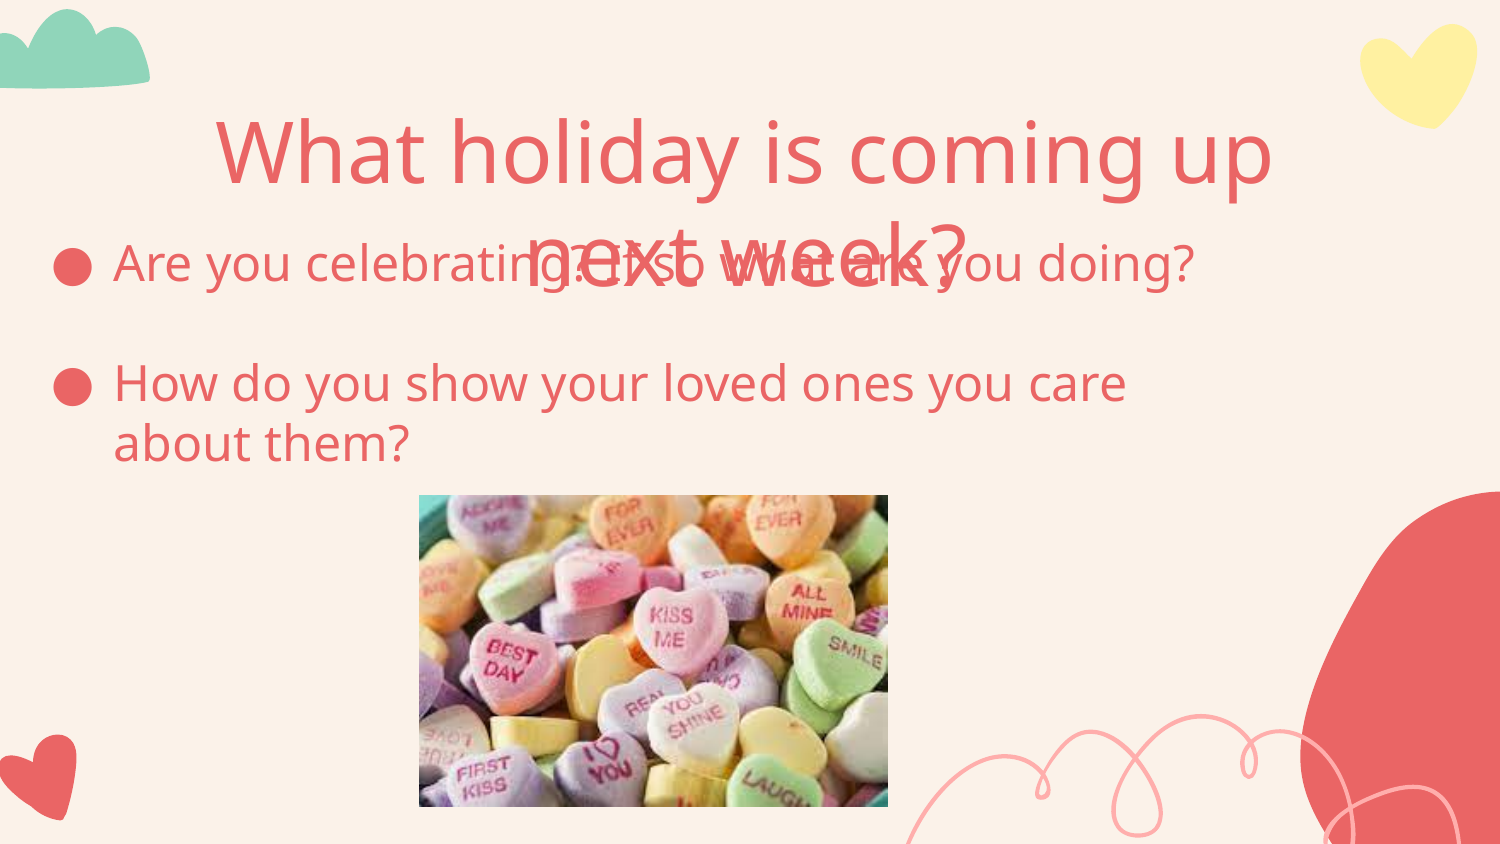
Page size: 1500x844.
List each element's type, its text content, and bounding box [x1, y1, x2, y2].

picture [419, 495, 888, 808]
list Are you celebrating? If so what are you doing? How do you show your loved ones you care about them? [23, 164, 1284, 509]
title What holiday is coming up next week? [150, 83, 1341, 178]
